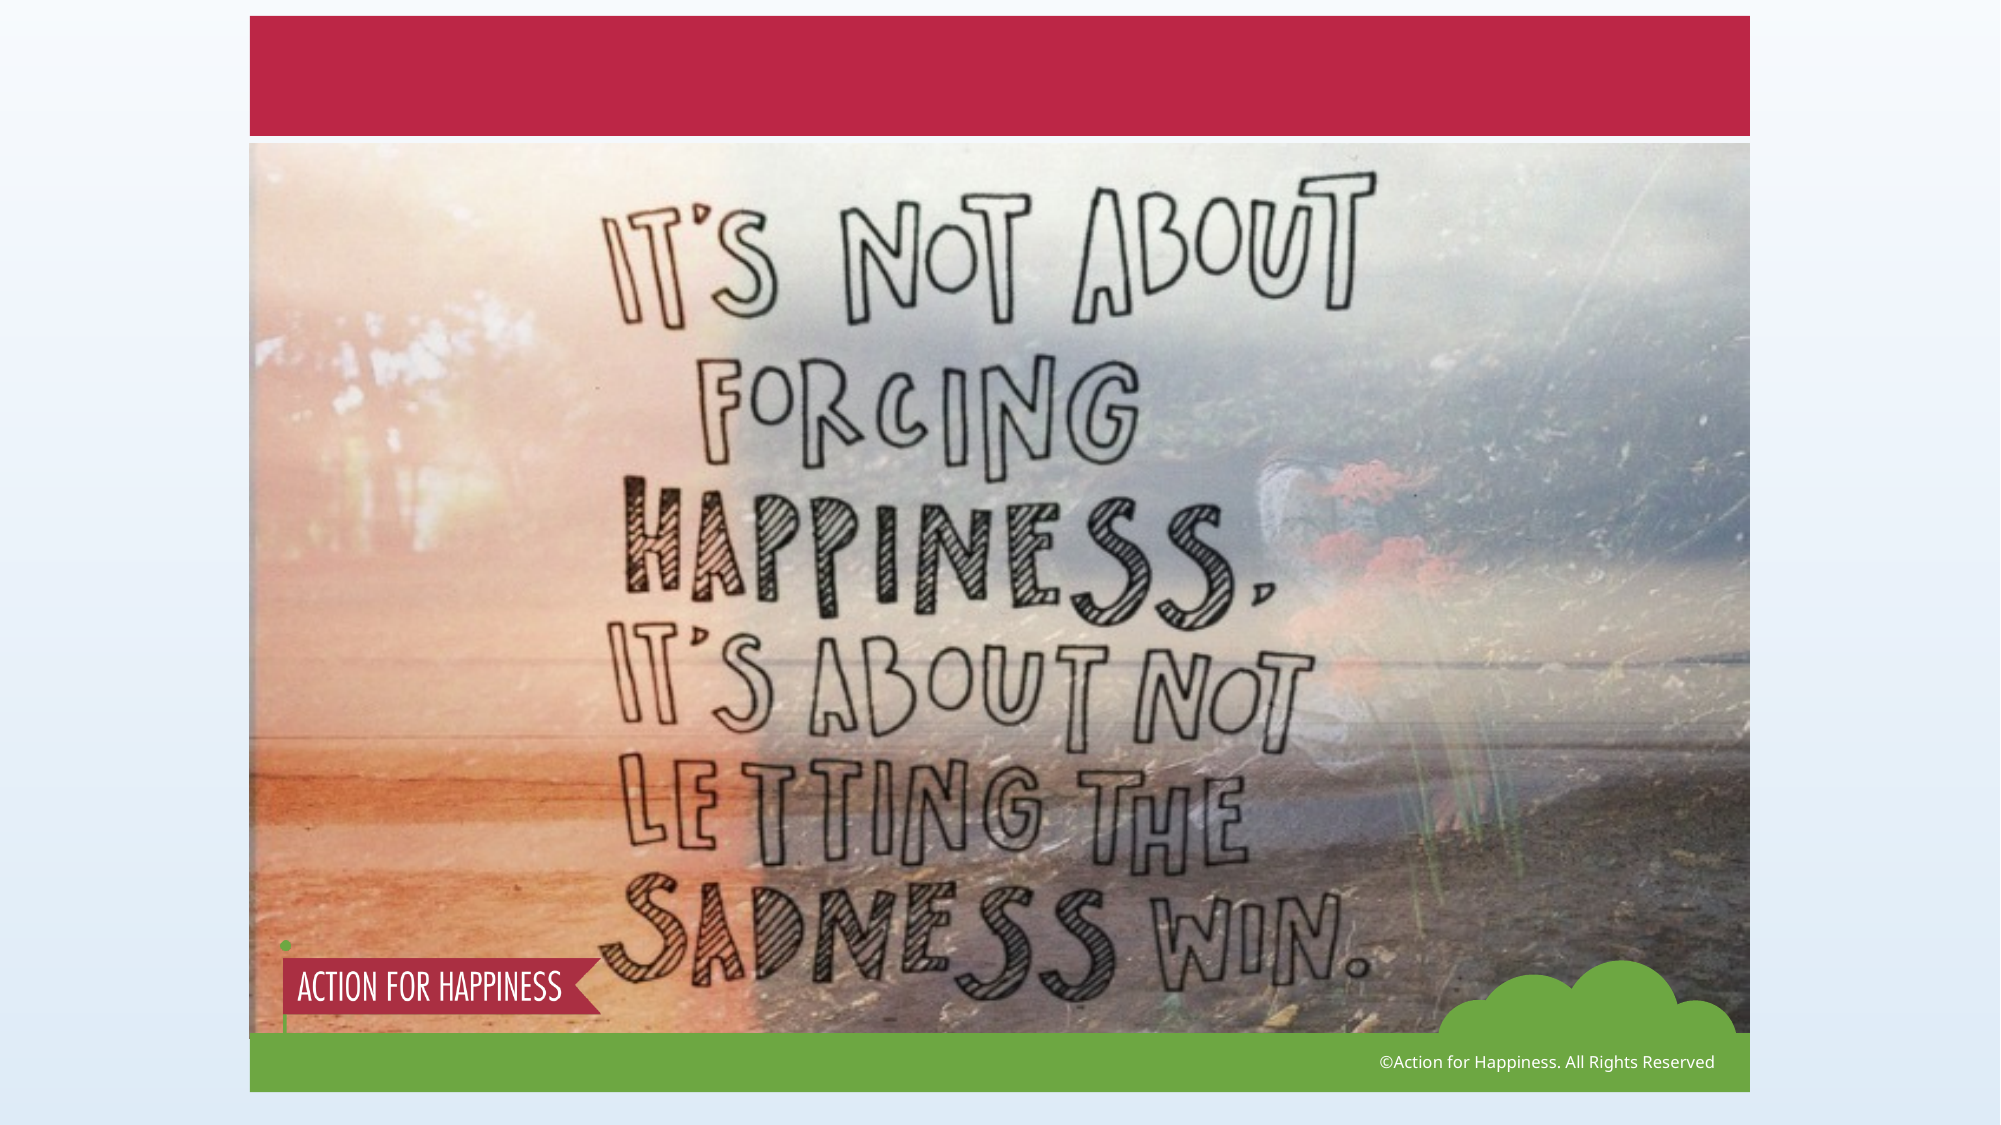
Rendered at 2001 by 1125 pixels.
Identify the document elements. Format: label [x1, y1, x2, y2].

picture [249, 143, 1750, 940]
text_box [249, 15, 1750, 136]
text_box [249, 940, 1750, 1093]
